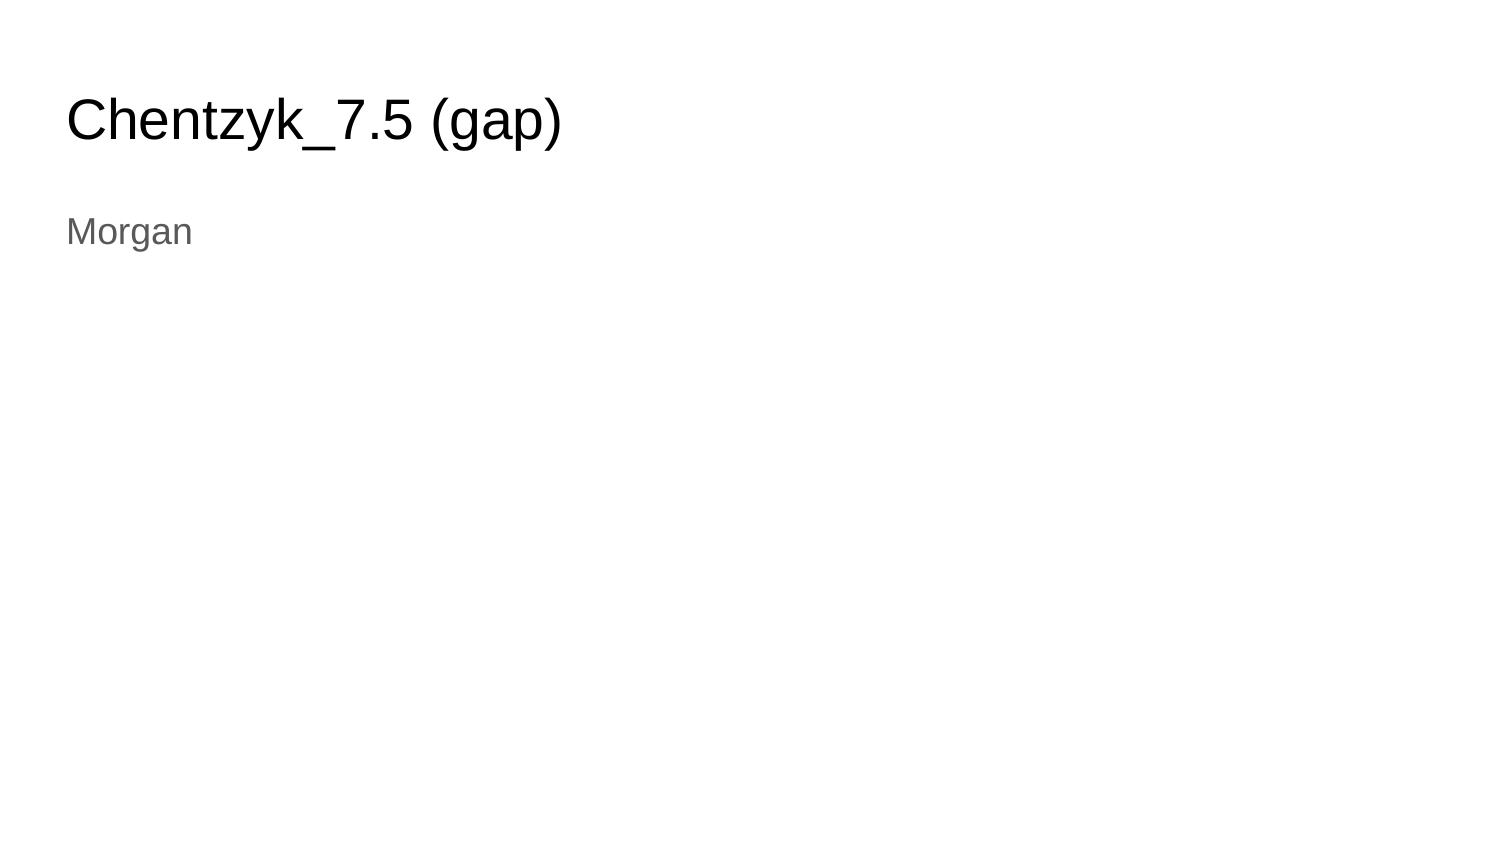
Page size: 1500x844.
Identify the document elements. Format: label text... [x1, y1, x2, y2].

list Morgan [51, 189, 1449, 750]
title Chentzyk_7.5 (gap) [51, 72, 1449, 167]
